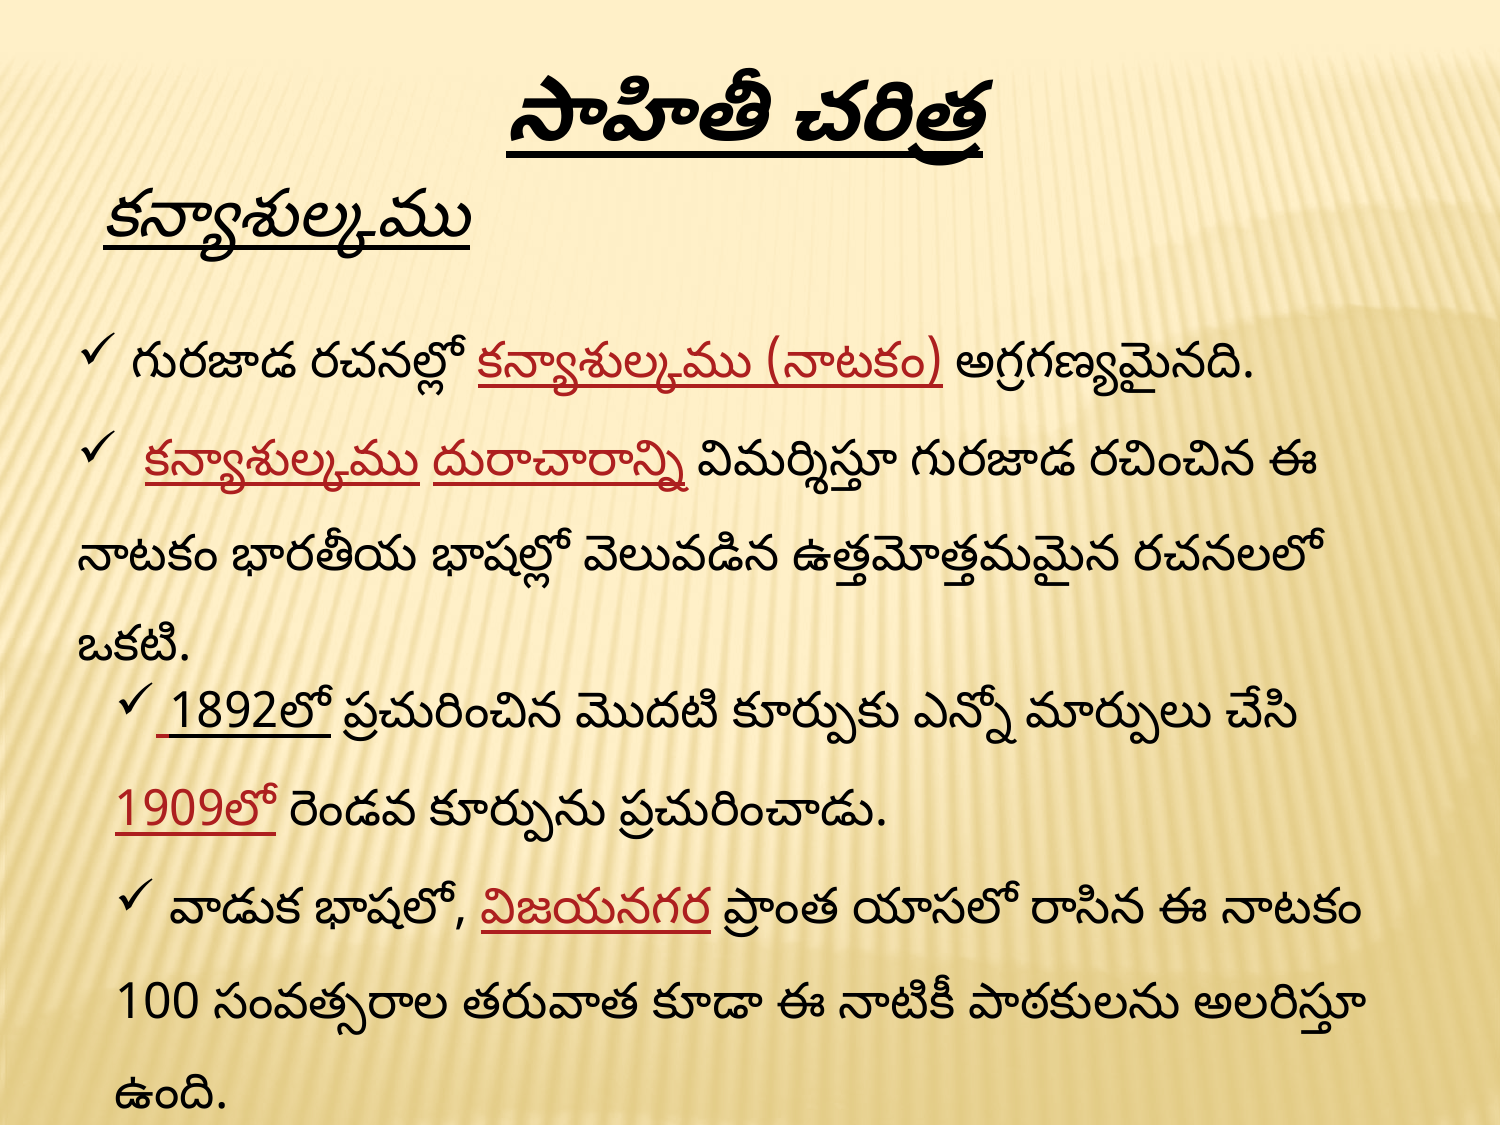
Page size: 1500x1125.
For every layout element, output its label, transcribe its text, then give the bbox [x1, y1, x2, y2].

text_box కన్యాశుల్కము [88, 162, 485, 258]
text_box 1892లో ప్రచురించిన మొదటి కూర్పుకు ఎన్నో మార్పులు చేసి 1909లో రెండవ కూర్పును ప్రచురించాడు. వాడుక భాషలో, విజయనగర ప్రాంత యాసలో రాసిన ఈ నాటకం 100 సంవత్సరాల తరువాత కూడా ఈ నాటికీ పాఠకులను అలరిస్తూ ఉంది. [99, 637, 1425, 1125]
text_box గురజాడ రచనల్లో కన్యాశుల్కము (నాటకం) అగ్రగణ్యమైనది. కన్యాశుల్కము దురాచారాన్ని విమర్శిస్తూ గురజాడ రచించిన ఈ నాటకం భారతీయ భాషల్లో వెలువడిన ఉత్తమోత్తమమైన రచనలలో ఒకటి. [62, 287, 1413, 678]
text_box సాహితీ చరిత్ర [491, 50, 999, 165]
